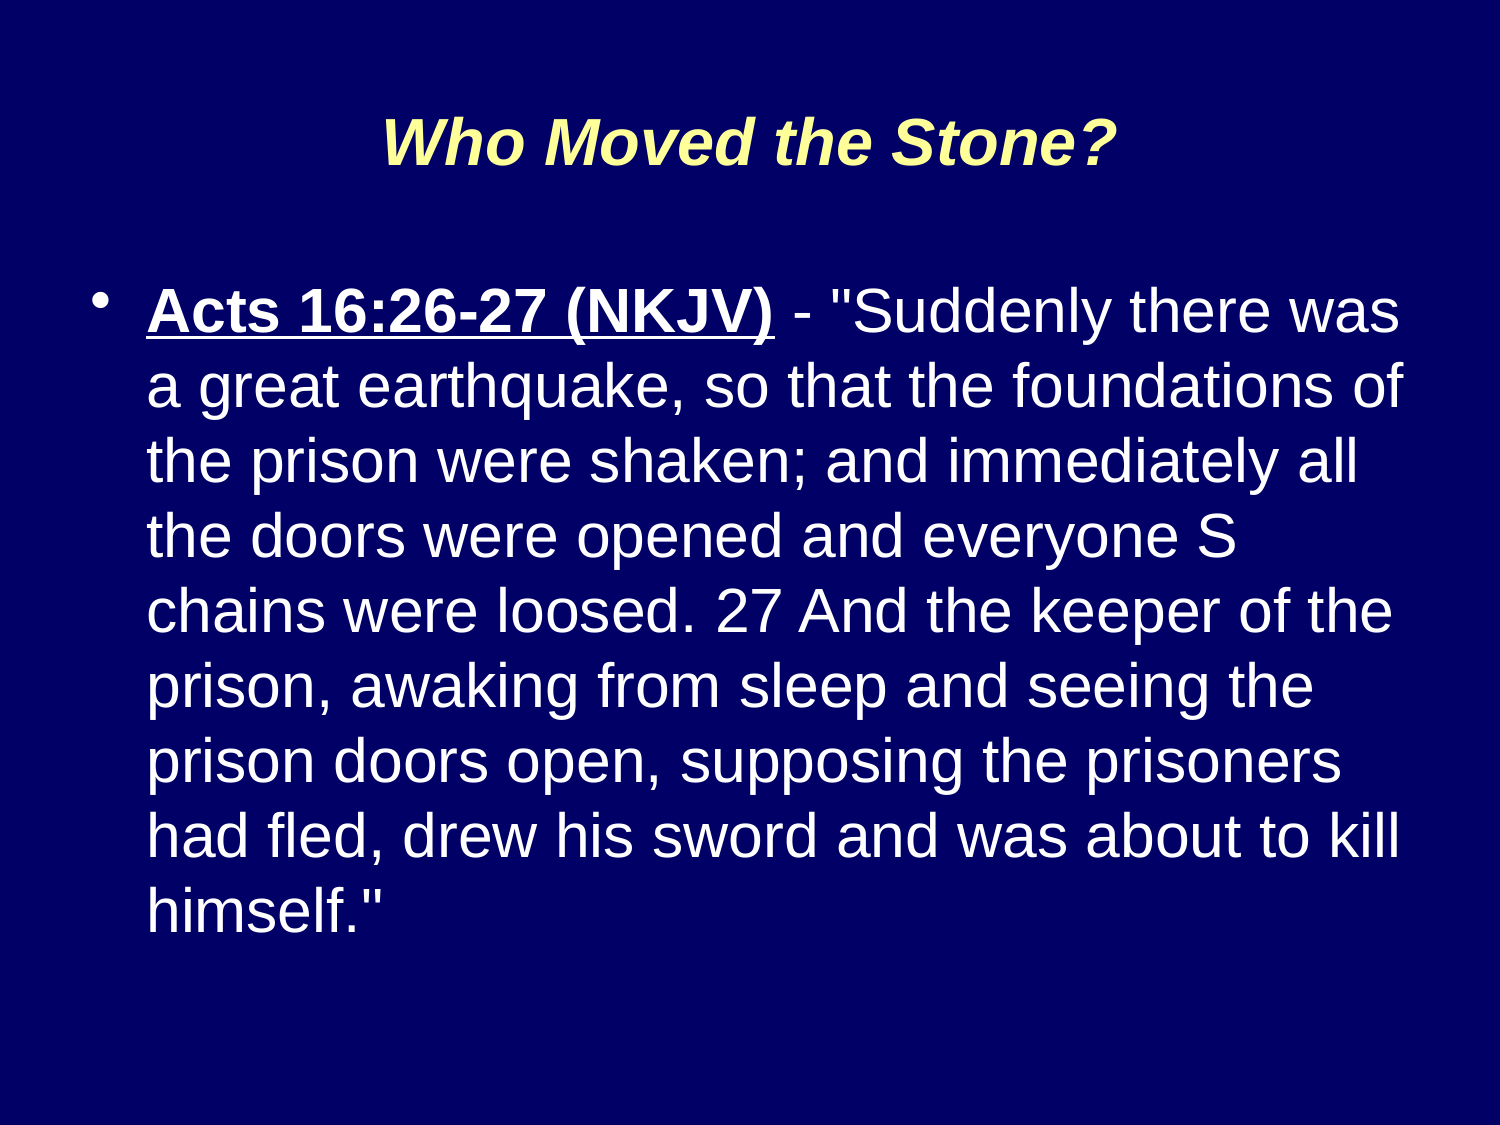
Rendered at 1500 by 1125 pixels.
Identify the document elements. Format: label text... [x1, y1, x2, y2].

list Acts 16:26-27 (NKJV) - "Suddenly there was a great earthquake, so that the foundations of the prison were shaken; and immediately all the doors were opened and everyone S chains were loosed. 27 And the keeper of the prison, awaking from sleep and seeing the prison doors open, supposing the prisoners had fled, drew his sword and was about to kill himself." [75, 262, 1425, 1005]
title Who Moved the Stone? [75, 45, 1425, 233]
